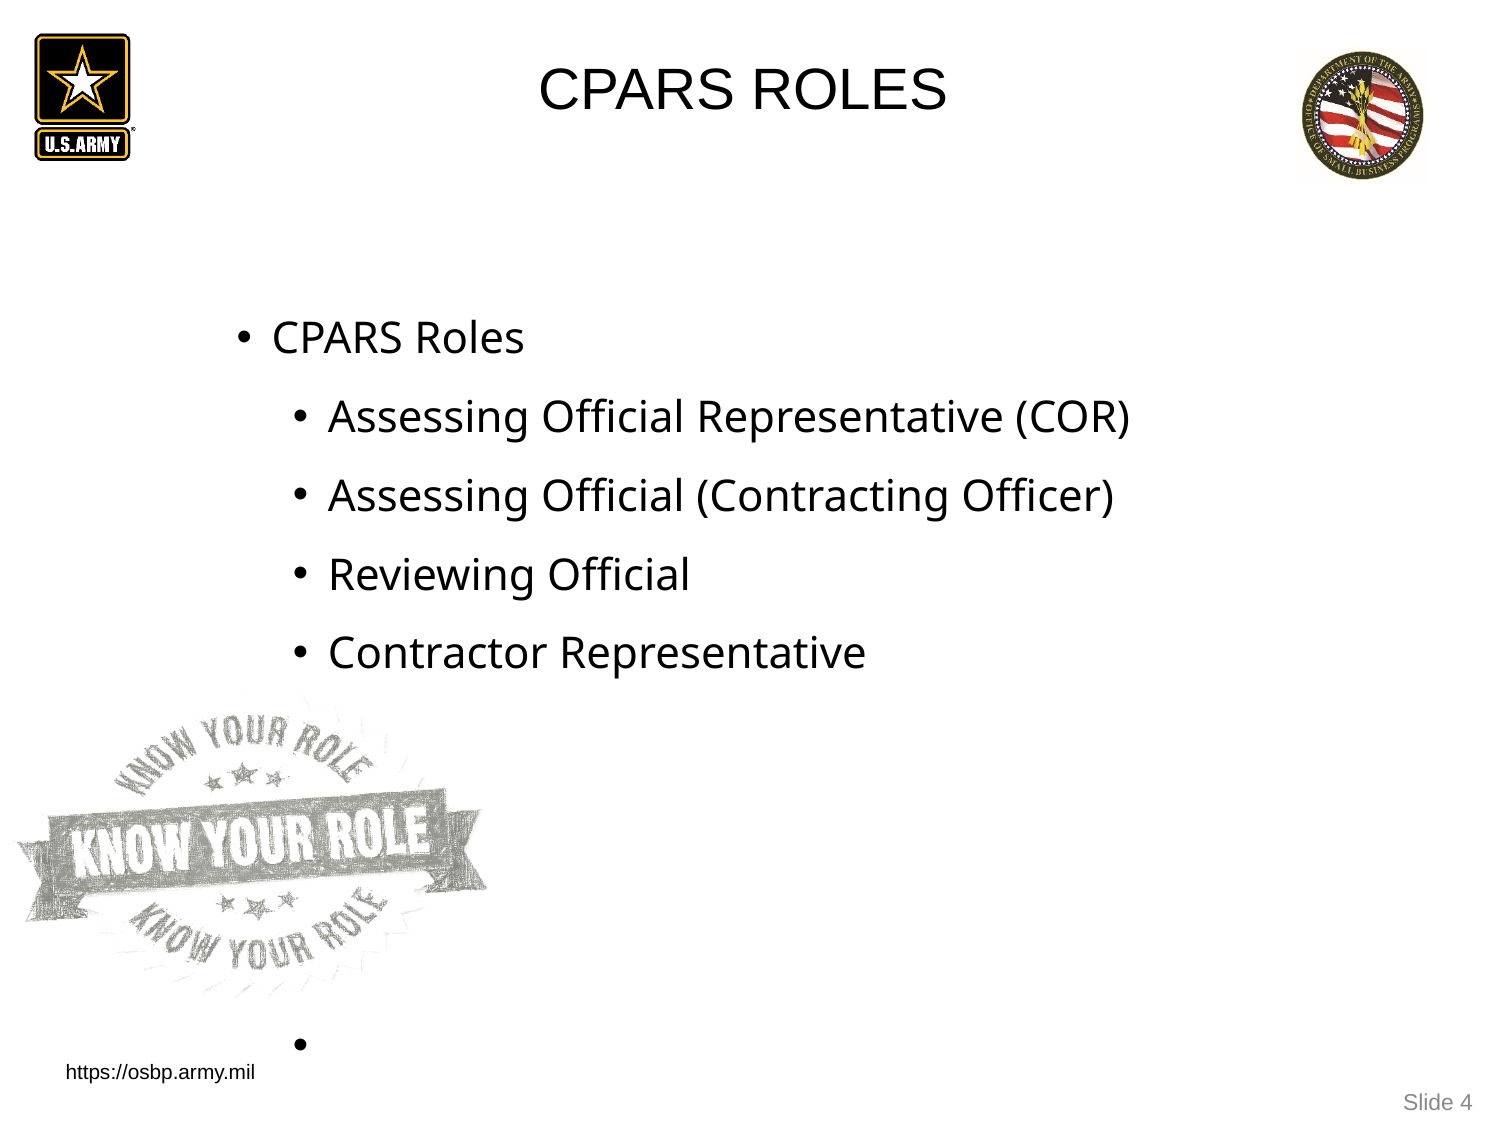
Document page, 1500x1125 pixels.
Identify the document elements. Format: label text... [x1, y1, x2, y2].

list [106, 172, 1326, 600]
text_box CPARS Roles Assessing Official Representative (COR) Assessing Official (Contracting Officer) Reviewing Official Contractor Representative [221, 276, 1275, 1079]
picture [1296, 45, 1428, 184]
picture [0, 672, 505, 1006]
slide_number Slide 4 [1388, 1085, 1500, 1118]
picture [0, 0, 164, 195]
footer https://osbp.army.mil [50, 1023, 1262, 1092]
